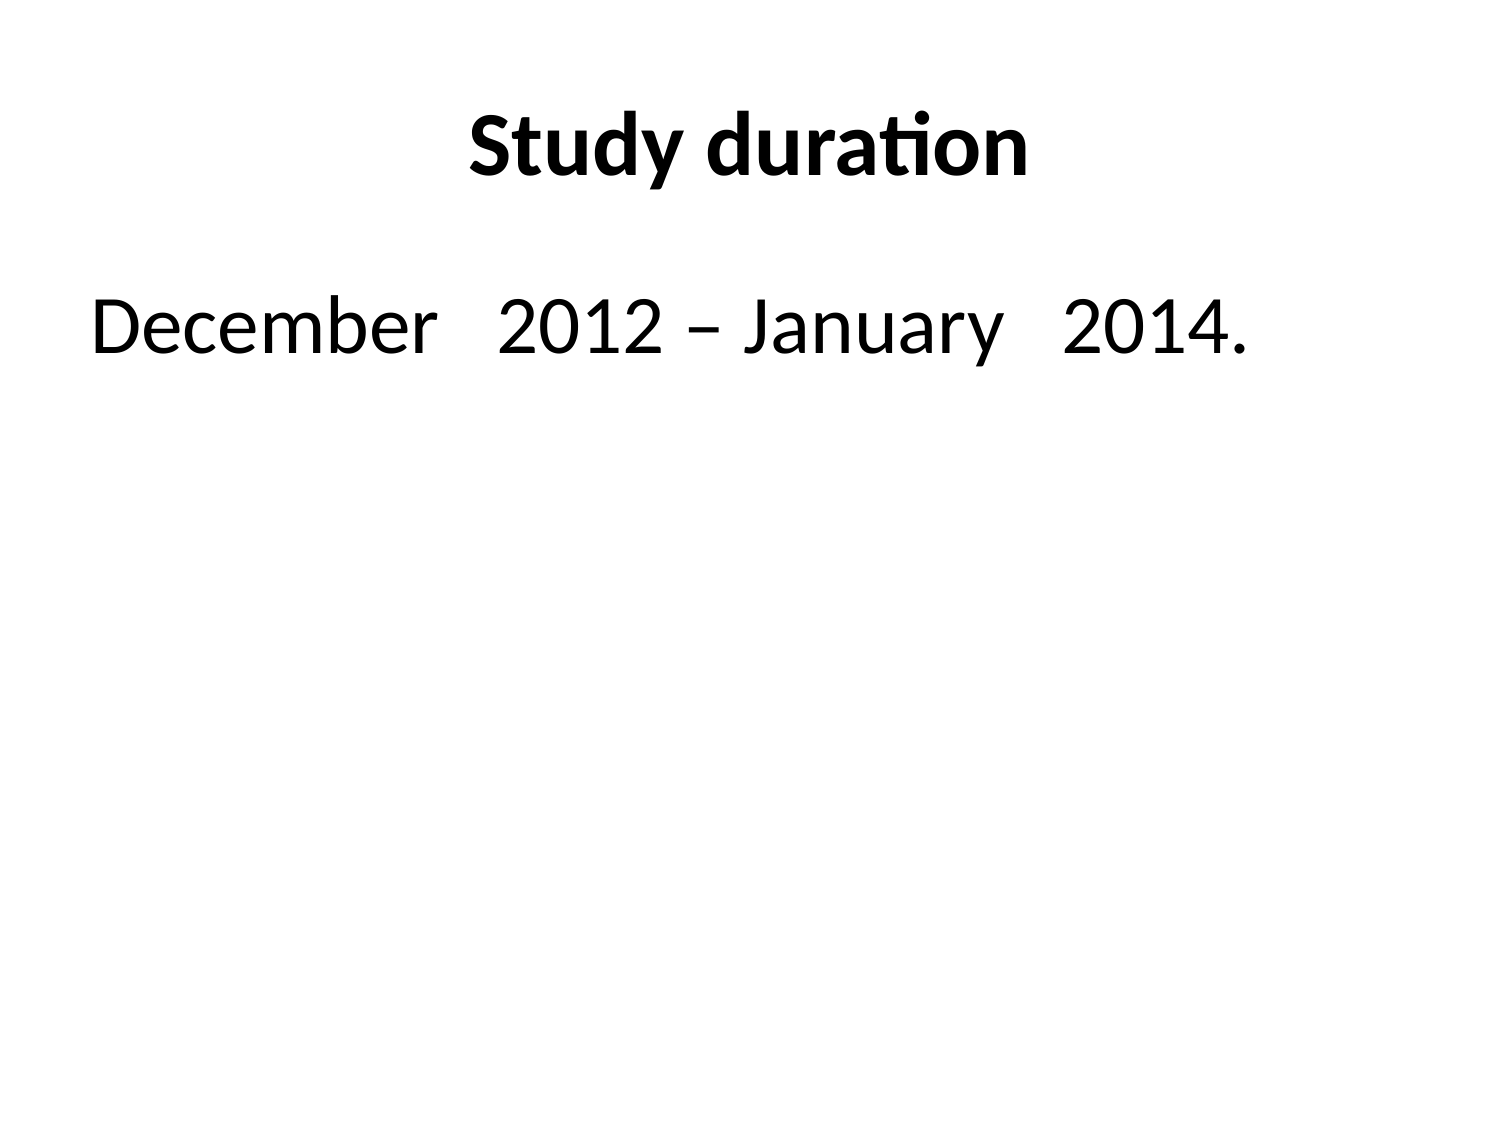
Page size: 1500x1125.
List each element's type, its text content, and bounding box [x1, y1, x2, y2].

list December 2012 – January 2014. [75, 262, 1425, 1005]
title Study duration [75, 45, 1425, 233]
